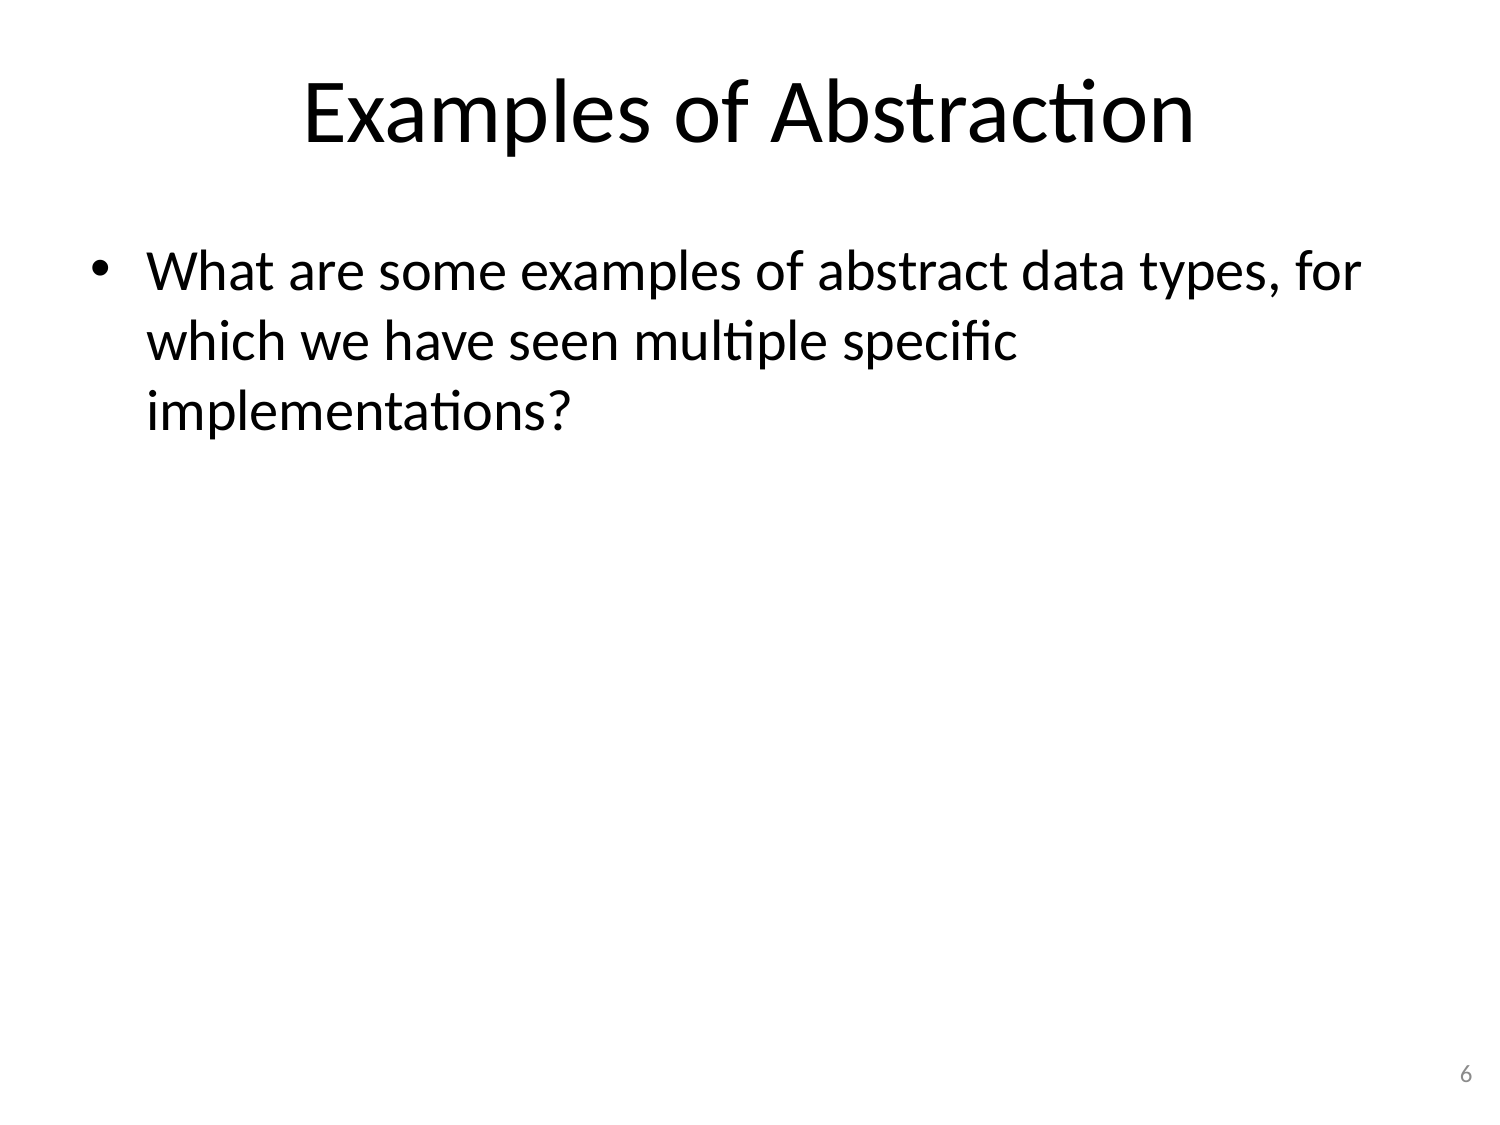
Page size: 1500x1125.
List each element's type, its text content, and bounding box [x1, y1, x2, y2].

slide_number 6 [1137, 1042, 1488, 1103]
title Examples of Abstraction [75, 12, 1425, 200]
list What are some examples of abstract data types, for which we have seen multiple specific implementations? [75, 224, 1425, 1050]
